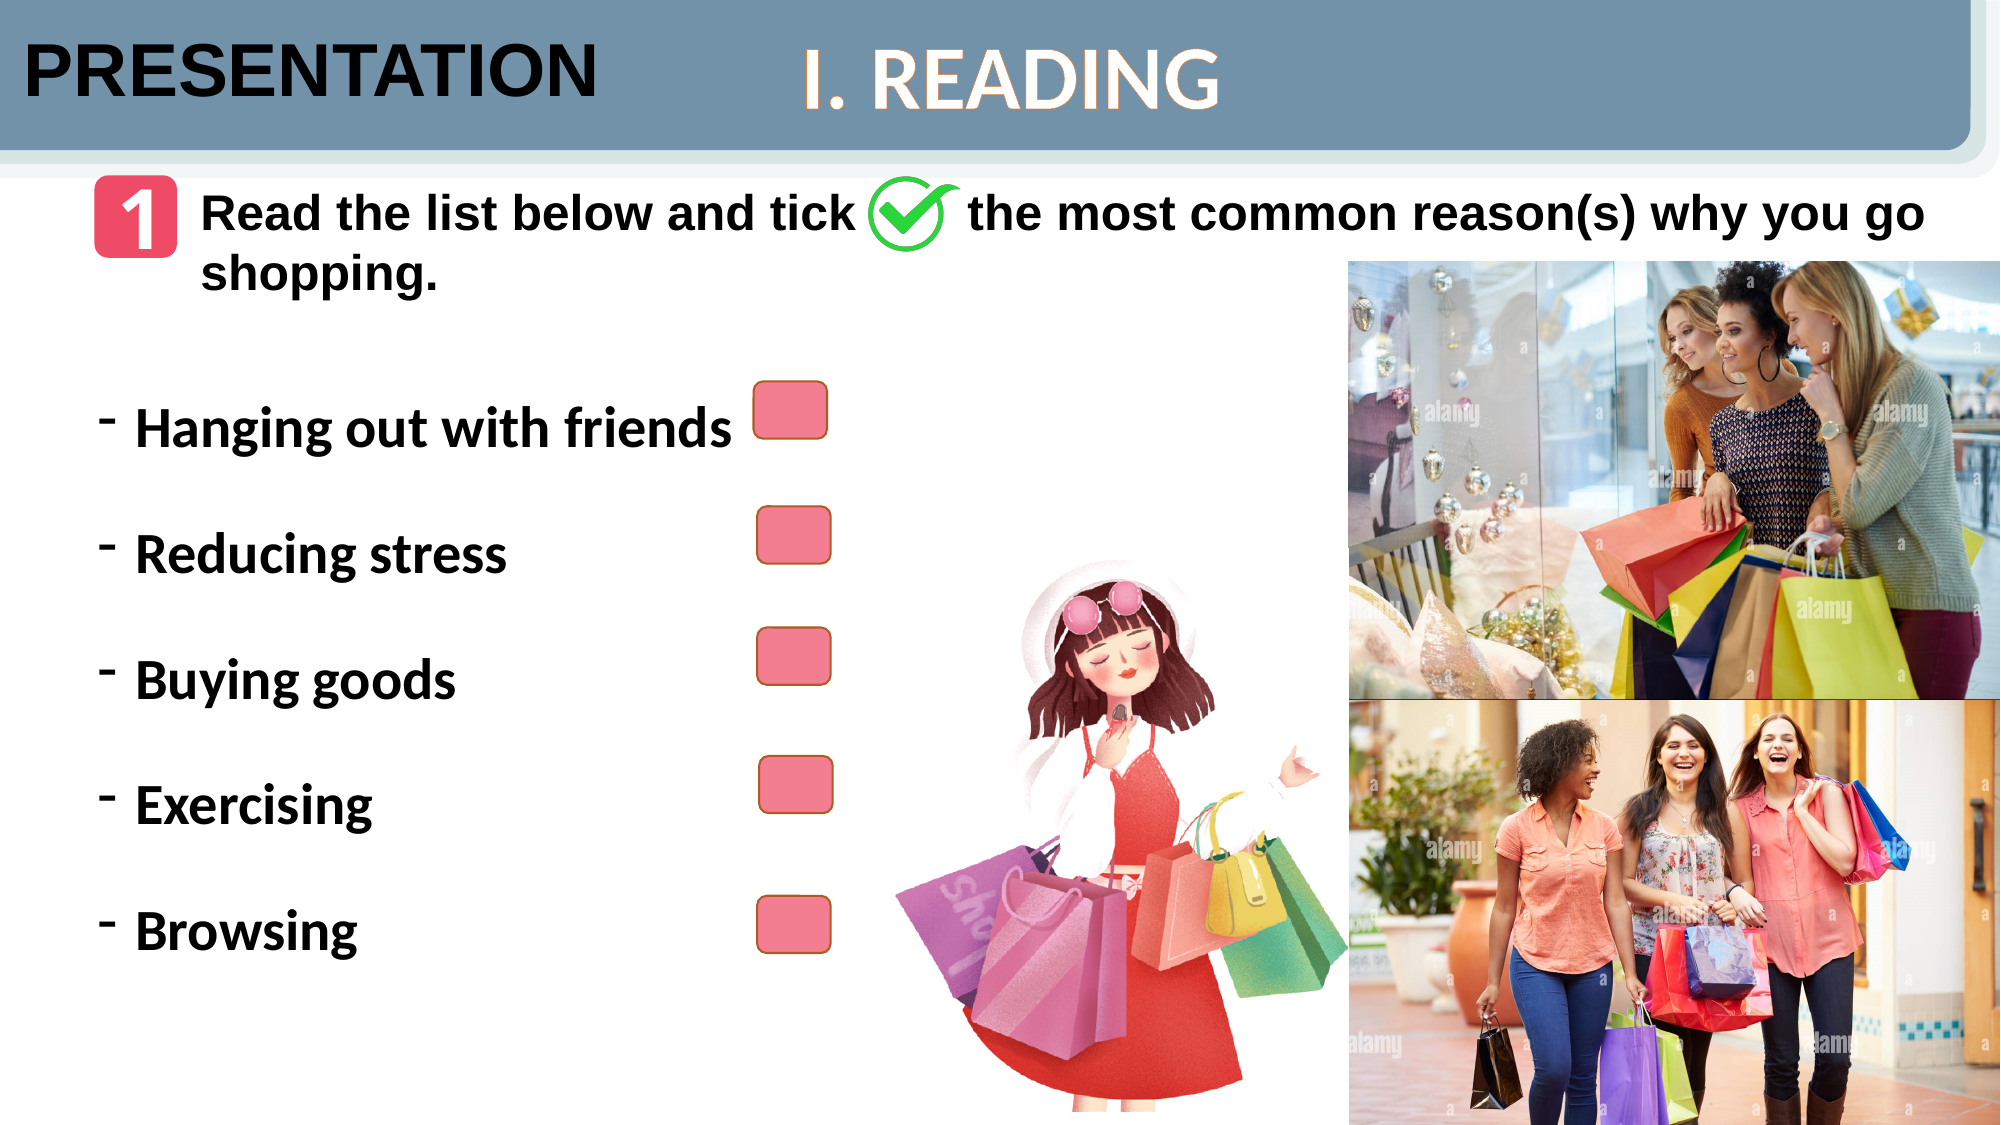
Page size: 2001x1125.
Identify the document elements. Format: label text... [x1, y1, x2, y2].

picture [865, 172, 964, 255]
text_box Read the list below and tick the most common reason(s) why you go shopping. [185, 178, 2000, 308]
picture [895, 261, 2000, 1125]
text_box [0, 0, 2000, 178]
text_box 1 [103, 178, 169, 274]
text_box [756, 505, 832, 565]
text_box [756, 626, 832, 686]
text_box [93, 178, 103, 258]
text_box [758, 754, 834, 815]
text_box [752, 380, 829, 440]
text_box [756, 894, 832, 955]
list Hanging out with friends Reducing stress Buying goods Exercising Browsing [82, 347, 1348, 1088]
text_box [169, 178, 178, 258]
